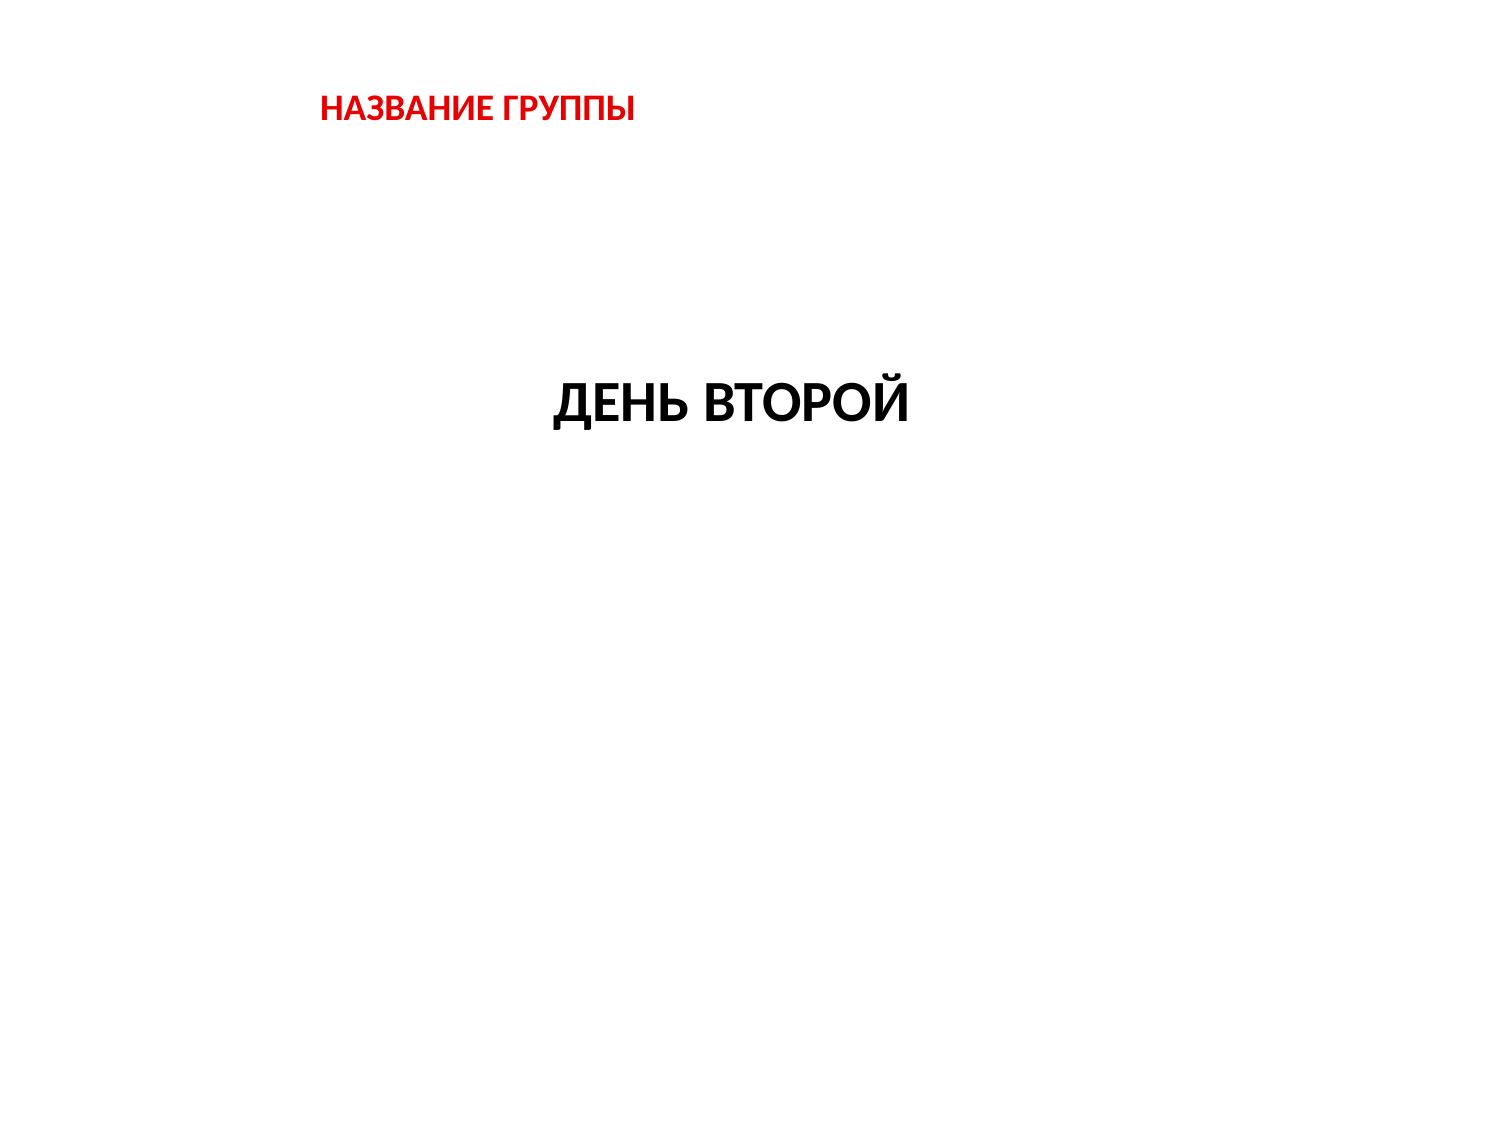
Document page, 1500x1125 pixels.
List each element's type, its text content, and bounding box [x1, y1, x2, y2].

text_box ДЕНЬ ВТОРОЙ [538, 356, 1038, 441]
text_box НАЗВАНИЕ ГРУППЫ [305, 75, 1378, 135]
